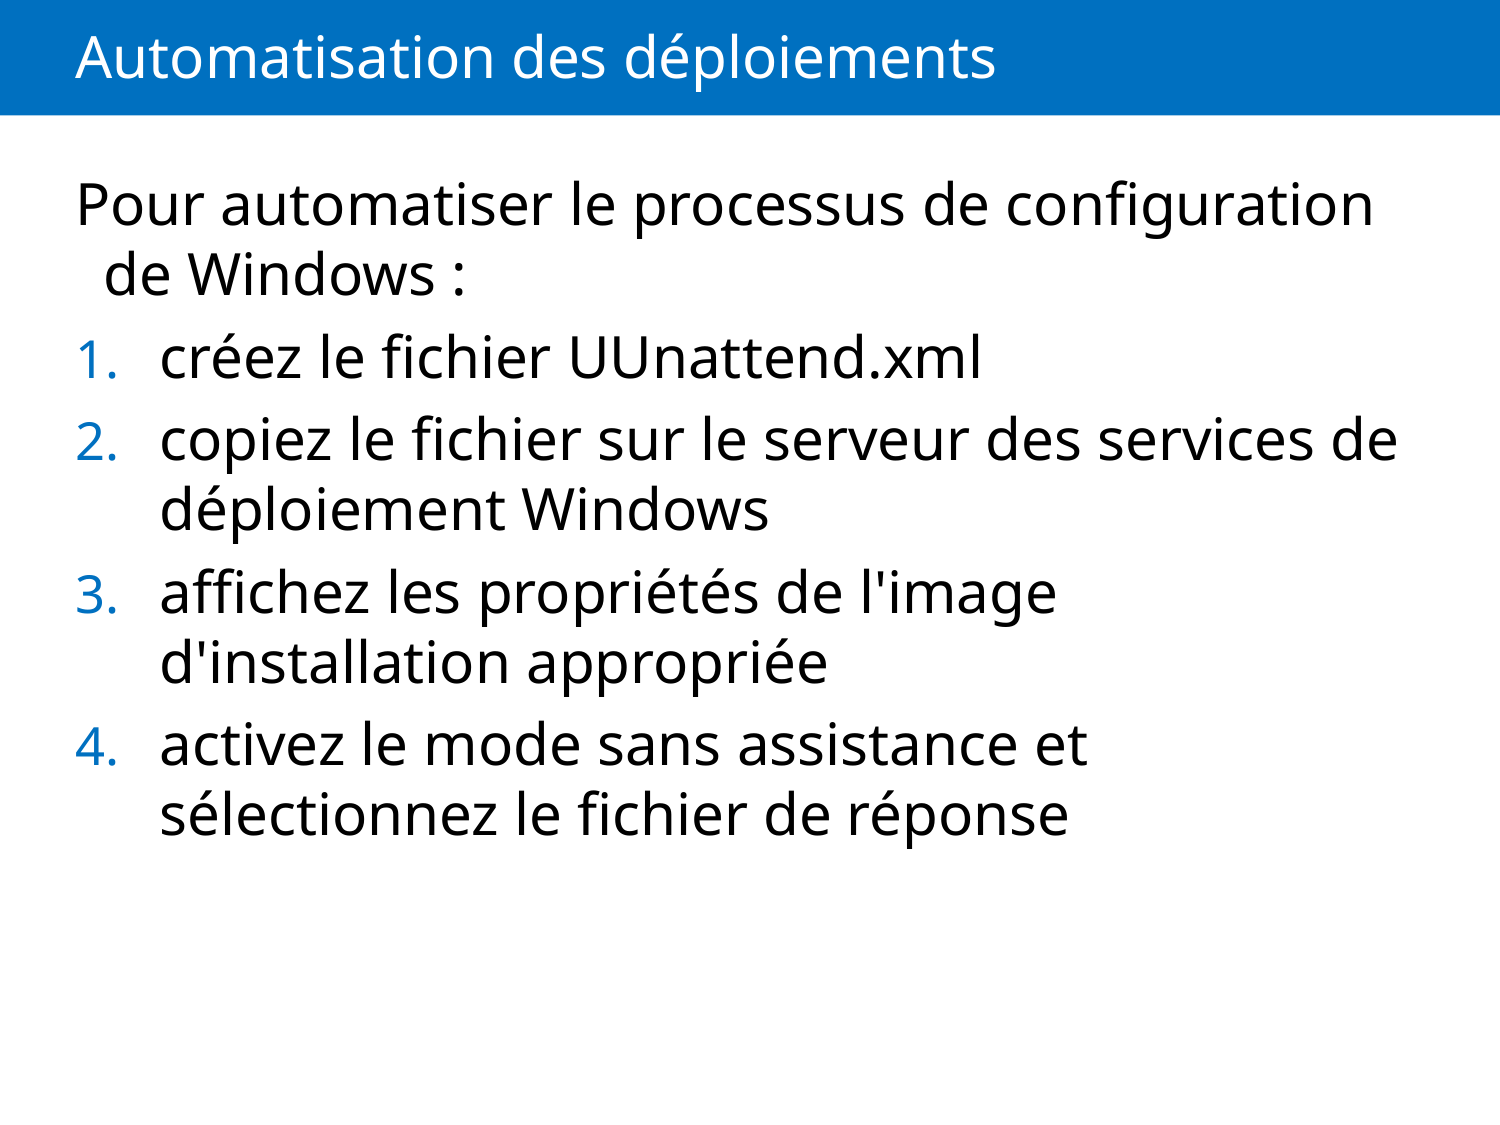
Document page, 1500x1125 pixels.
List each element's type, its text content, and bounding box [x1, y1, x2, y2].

title Automatisation des déploiements [75, 0, 1351, 122]
text_box Pour automatiser le processus de configuration de Windows : créez le fichier UUnattend.xml copiez le fichier sur le serveur des services de déploiement Windows affichez les propriétés de l'image d'installation appropriée activez le mode sans assistance et sélectionnez le fichier de réponse [75, 167, 1408, 1012]
